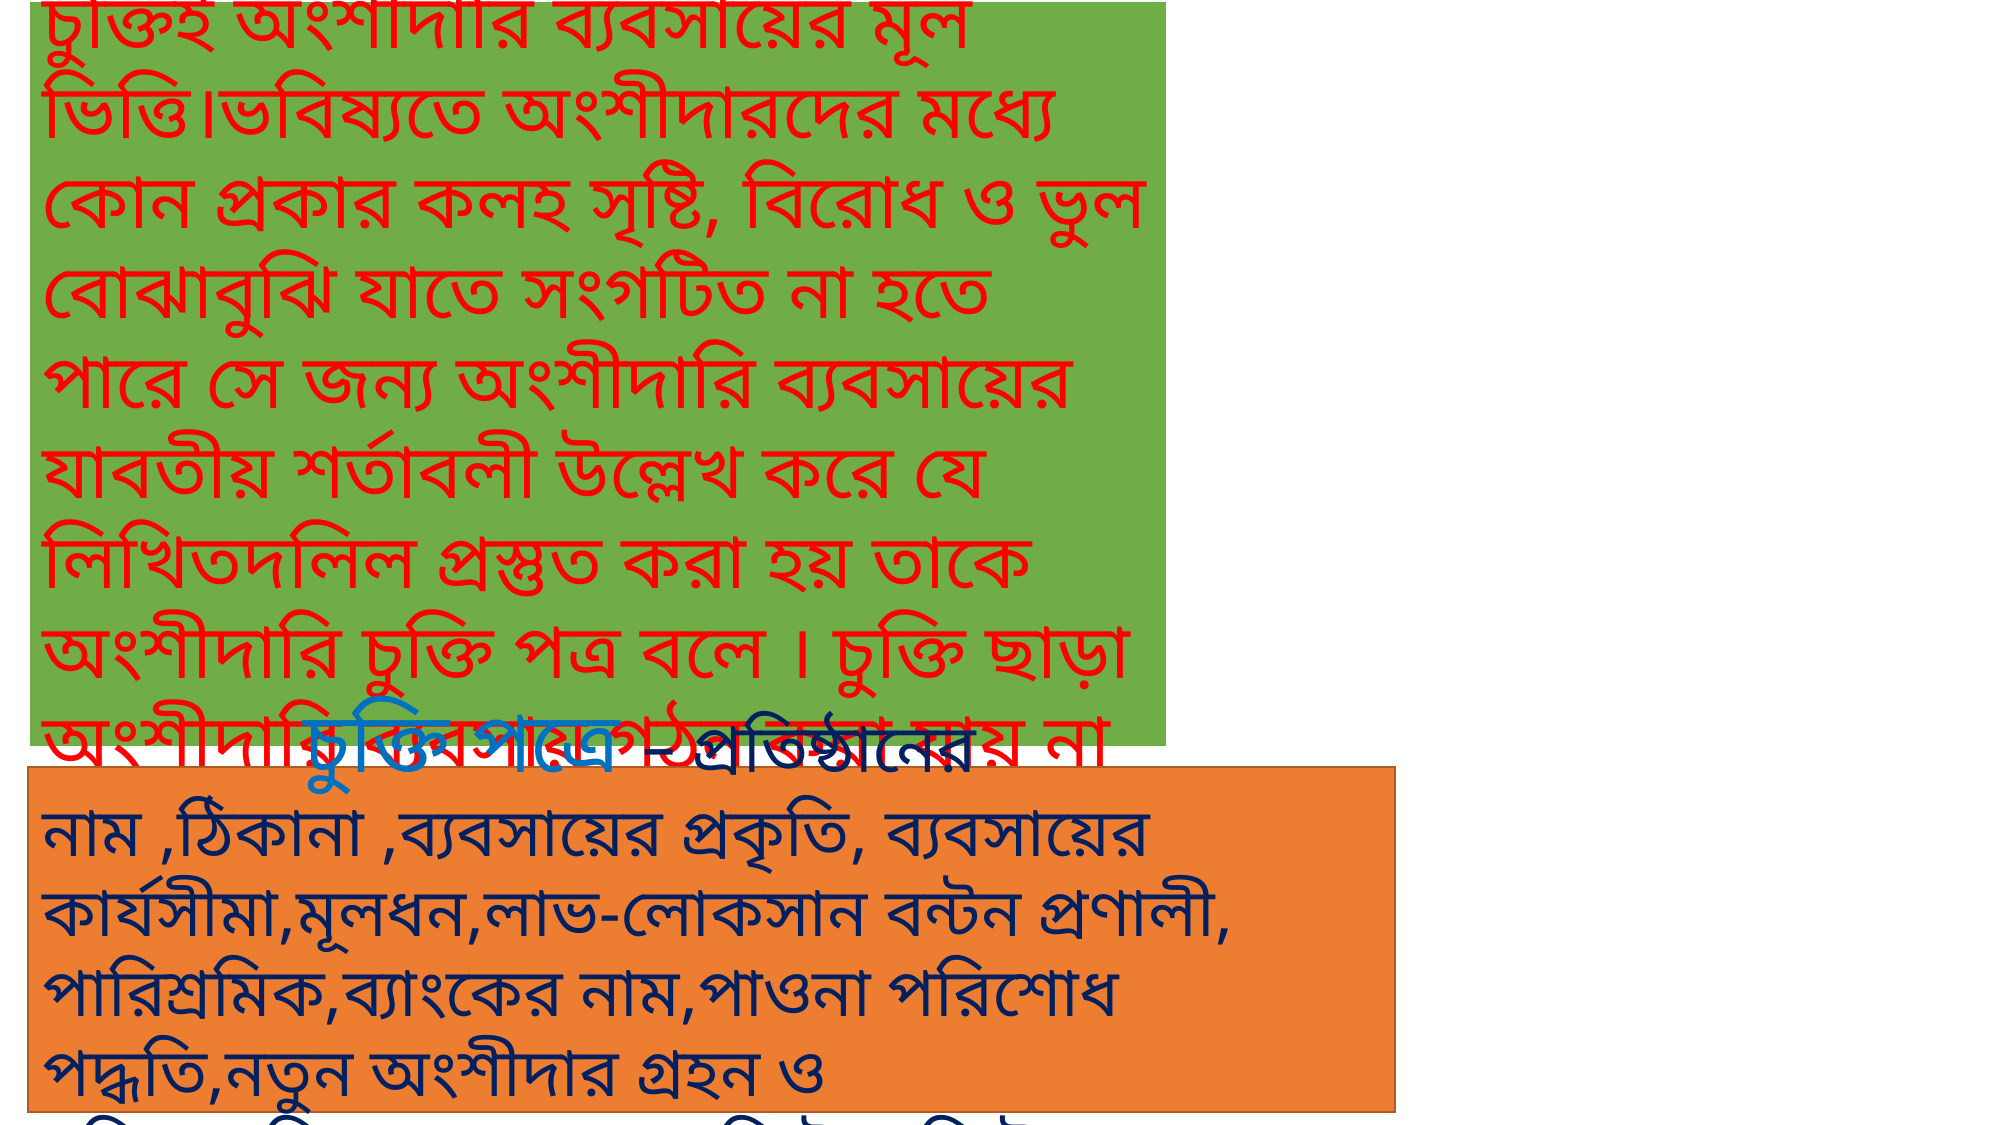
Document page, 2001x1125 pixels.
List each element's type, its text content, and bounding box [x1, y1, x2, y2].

text_box চুক্তি পত্রে – প্রতিষ্ঠানের নাম ,ঠিকানা ,ব্যবসায়ের প্রকৃতি, ব্যবসায়ের কার্যসীমা,মূলধন,লাভ-লোকসান বন্টন প্রণালী, পারিশ্রমিক,ব্যাংকের নাম,পাওনা পরিশোধ পদ্ধতি,নতুন অংশীদার গ্রহন ও বহিস্কার,বিলোপসাধন পদ্ধতি ইত্যাদি উল্লেখ থাকে । [27, 766, 1396, 1113]
text_box অংশীদারি চুক্তিপত্রঃ চুক্তিই অংশীদারি ব্যবসায়ের মূল ভিত্তি।ভবিষ্যতে অংশীদারদের মধ্যে কোন প্রকার কলহ সৃষ্টি, বিরোধ ও ভুল বোঝাবুঝি যাতে সংগটিত না হতে পারে সে জন্য অংশীদারি ব্যবসায়ের যাবতীয় শর্তাবলী উল্লেখ করে যে লিখিতদলিল প্রস্তুত করা হয় তাকে অংশীদারি চুক্তি পত্র বলে । চুক্তি ছাড়া অংশীদারি ব্যবসায় গঠন করা যায় না । [26, 0, 1170, 750]
